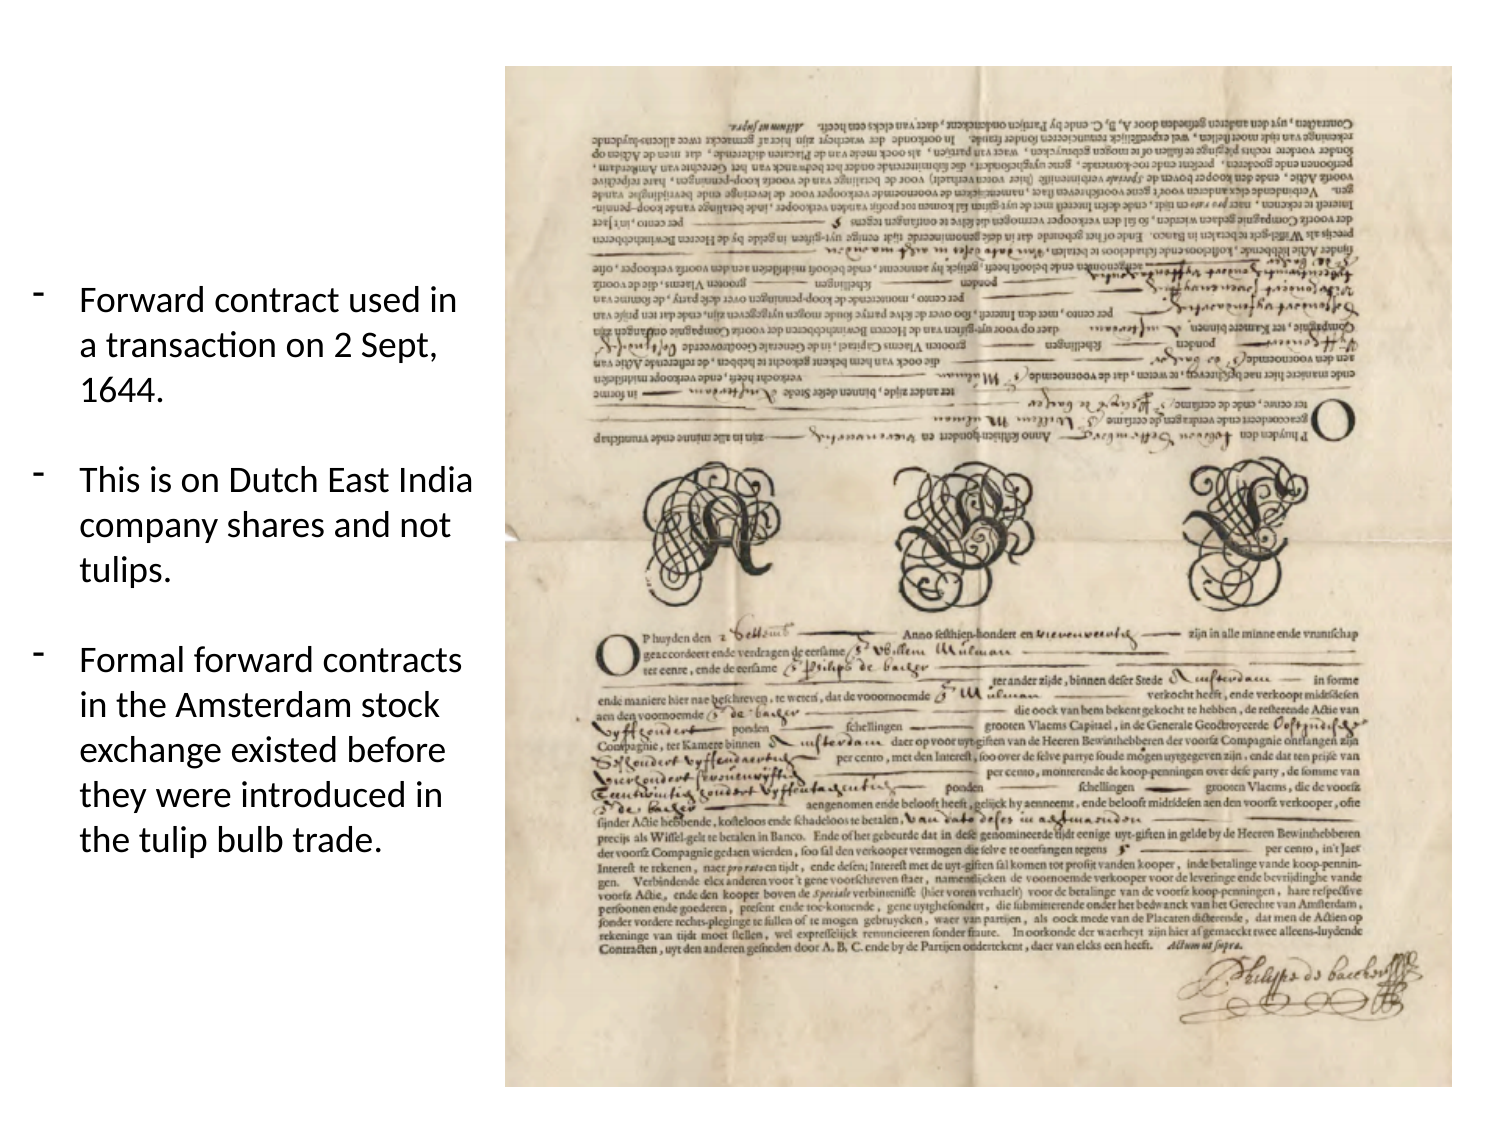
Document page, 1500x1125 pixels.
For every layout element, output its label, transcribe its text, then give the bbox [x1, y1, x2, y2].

picture [504, 66, 1453, 1087]
text_box Forward contract used in a transaction on 2 Sept, 1644. This is on Dutch East India company shares and not tulips. Formal forward contracts in the Amsterdam stock exchange existed before they were introduced in the tulip bulb trade. [17, 267, 491, 867]
